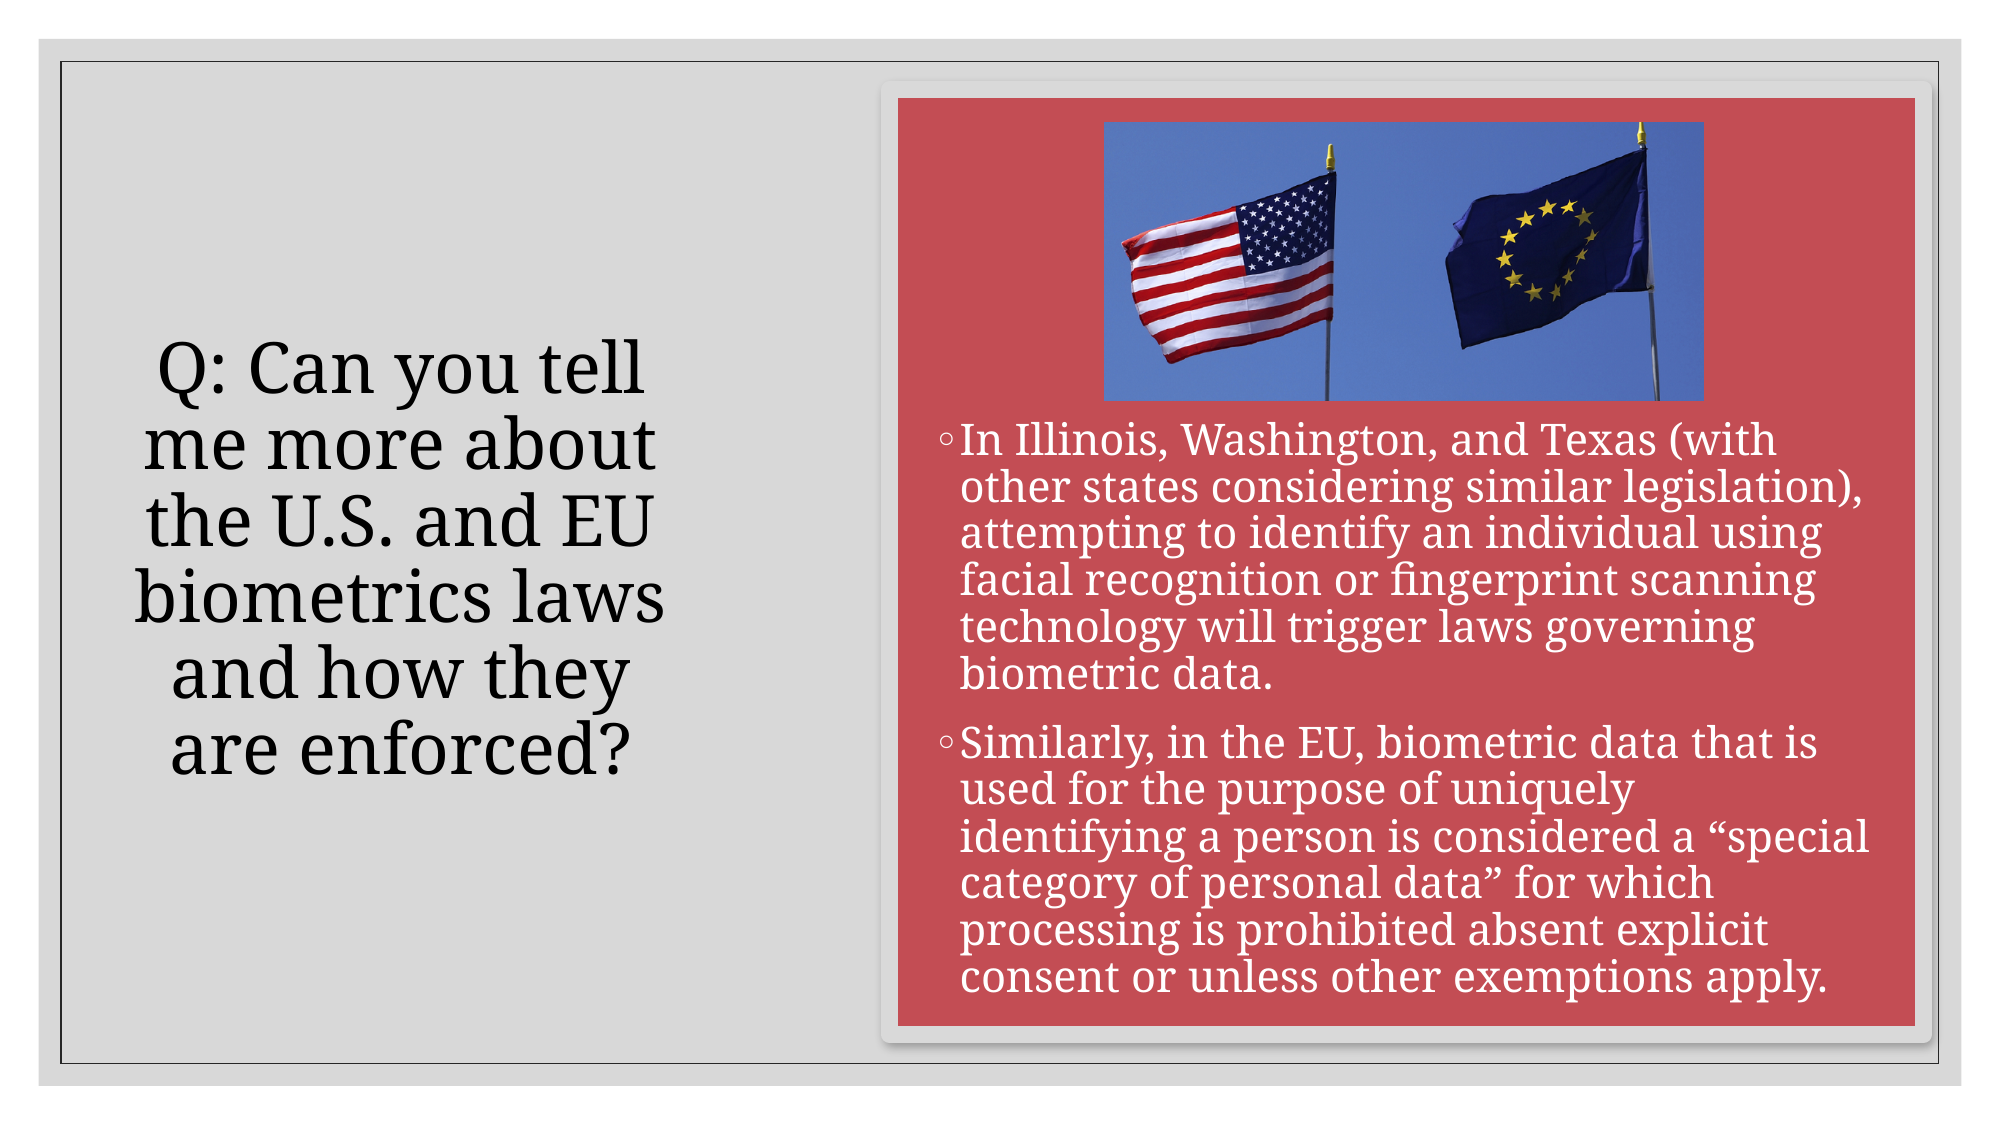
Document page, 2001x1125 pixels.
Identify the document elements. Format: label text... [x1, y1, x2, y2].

picture [1104, 122, 1704, 402]
text_box [888, 89, 1925, 1036]
text_box In Illinois, Washington, and Texas (with other states considering similar legislation), attempting to identify an individual using facial recognition or fingerprint scanning technology will trigger laws governing biometric data. Similarly, in the EU, biometric data that is used for the purpose of uniquely identifying a person is considered a “special category of personal data” for which processing is prohibited absent explicit consent or unless other exemptions apply. [918, 401, 1889, 1019]
title Q: Can you tell me more about the U.S. and EU biometrics laws and how they are enforced? [110, 143, 692, 980]
